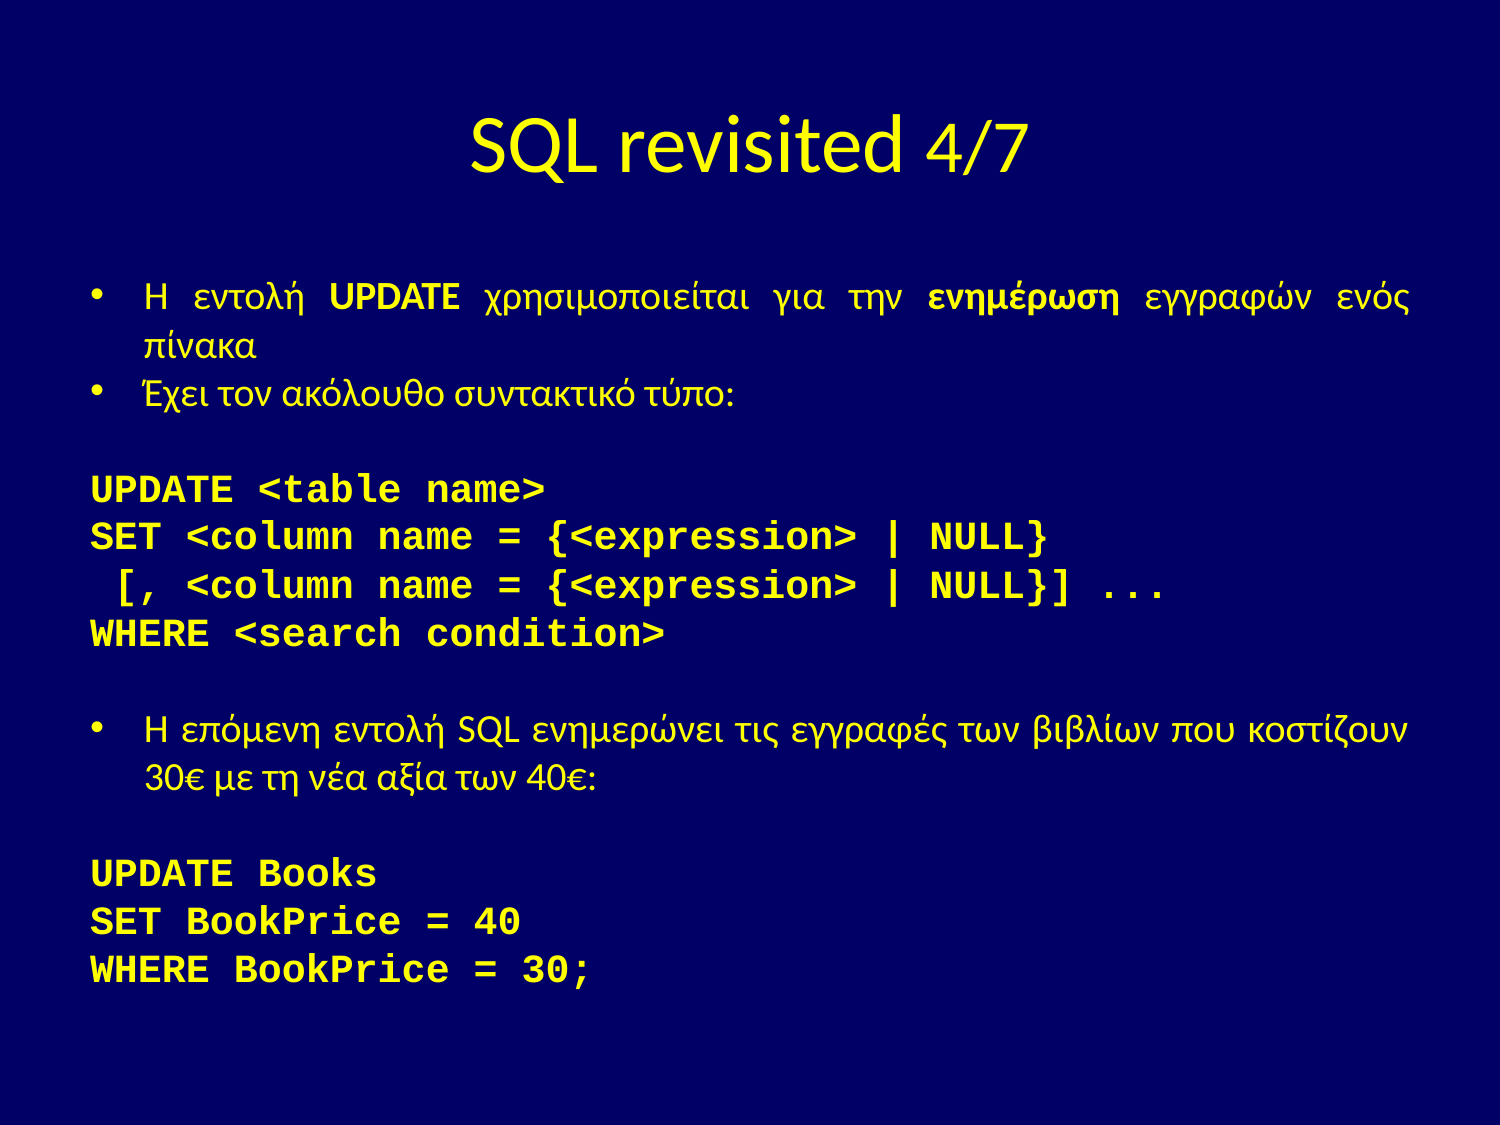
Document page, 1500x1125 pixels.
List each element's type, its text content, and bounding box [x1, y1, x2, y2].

list Η εντολή UPDATE χρησιμοποιείται για την ενημέρωση εγγραφών ενός πίνακα Έχει τον ακόλουθο συντακτικό τύπο: UPDATE <table name> SET <column name = {<expression> | NULL} [, <column name = {<expression> | NULL}] ... WHERE <search condition> Η επόμενη εντολή SQL ενημερώνει τις εγγραφές των βιβλίων που κοστίζουν 30€ με τη νέα αξία των 40€: UPDATE Books SET BookPrice = 40 WHERE BookPrice = 30; [75, 262, 1425, 1005]
title SQL revisited 4/7 [75, 45, 1425, 233]
